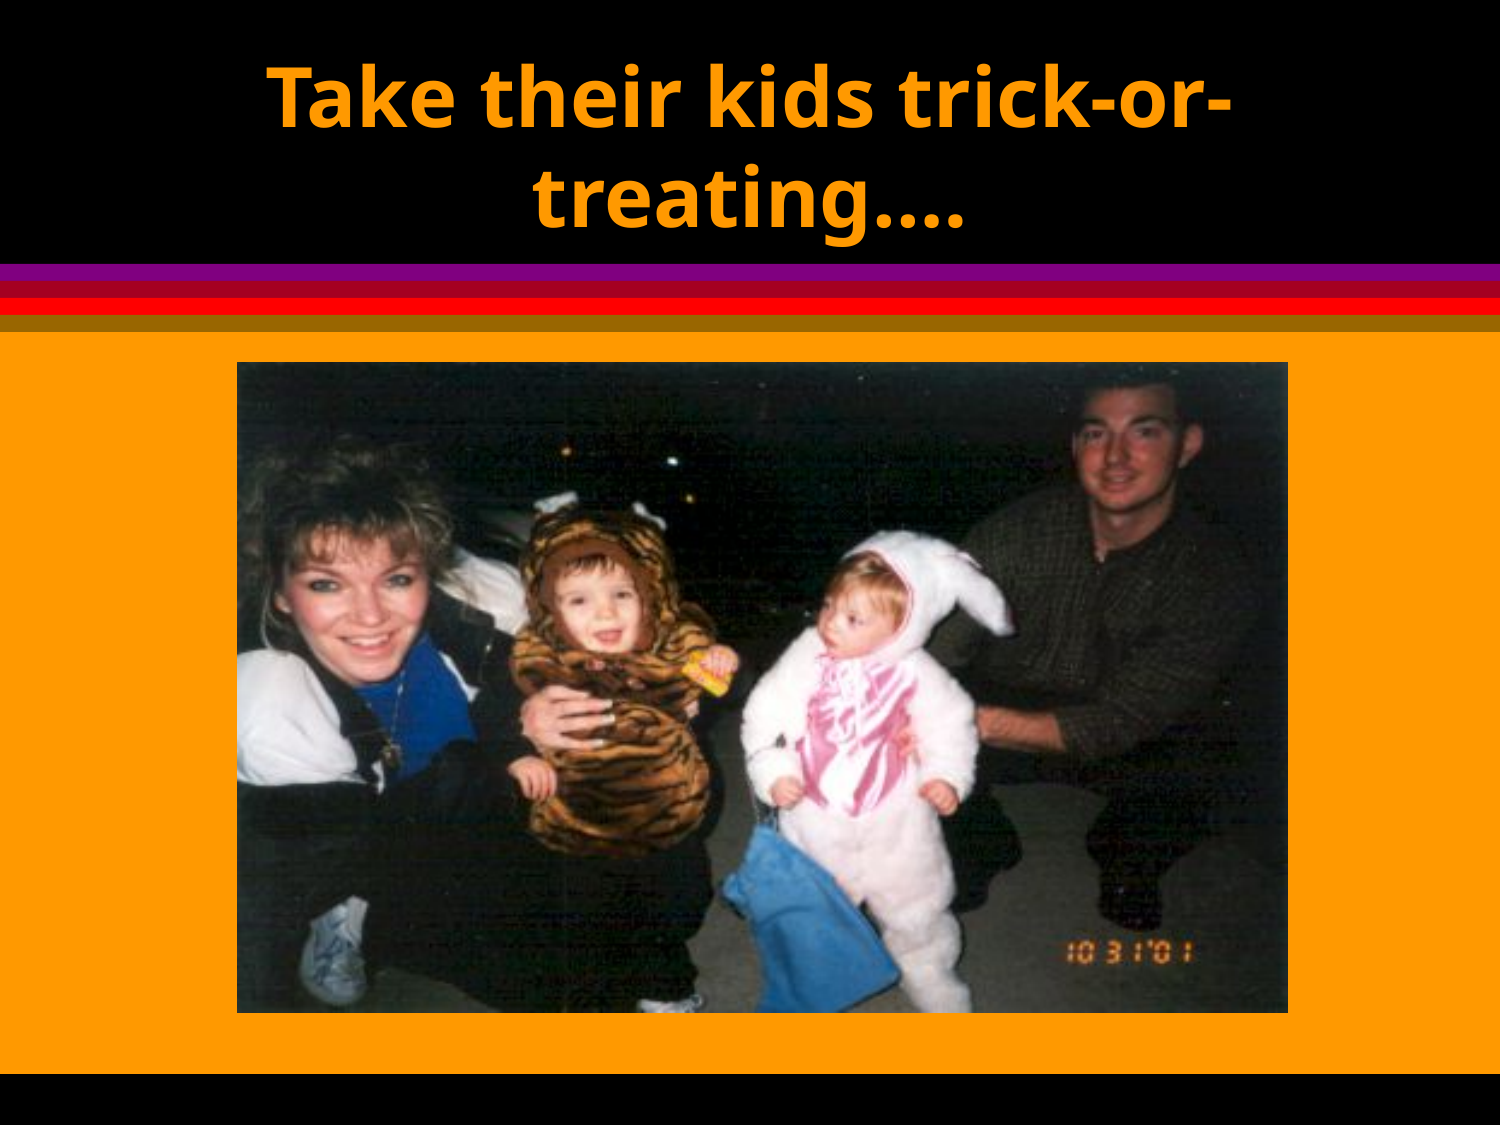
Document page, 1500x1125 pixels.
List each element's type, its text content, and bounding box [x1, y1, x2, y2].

title Take their kids trick-or-treating.… [112, 49, 1388, 238]
picture [237, 362, 1288, 1013]
